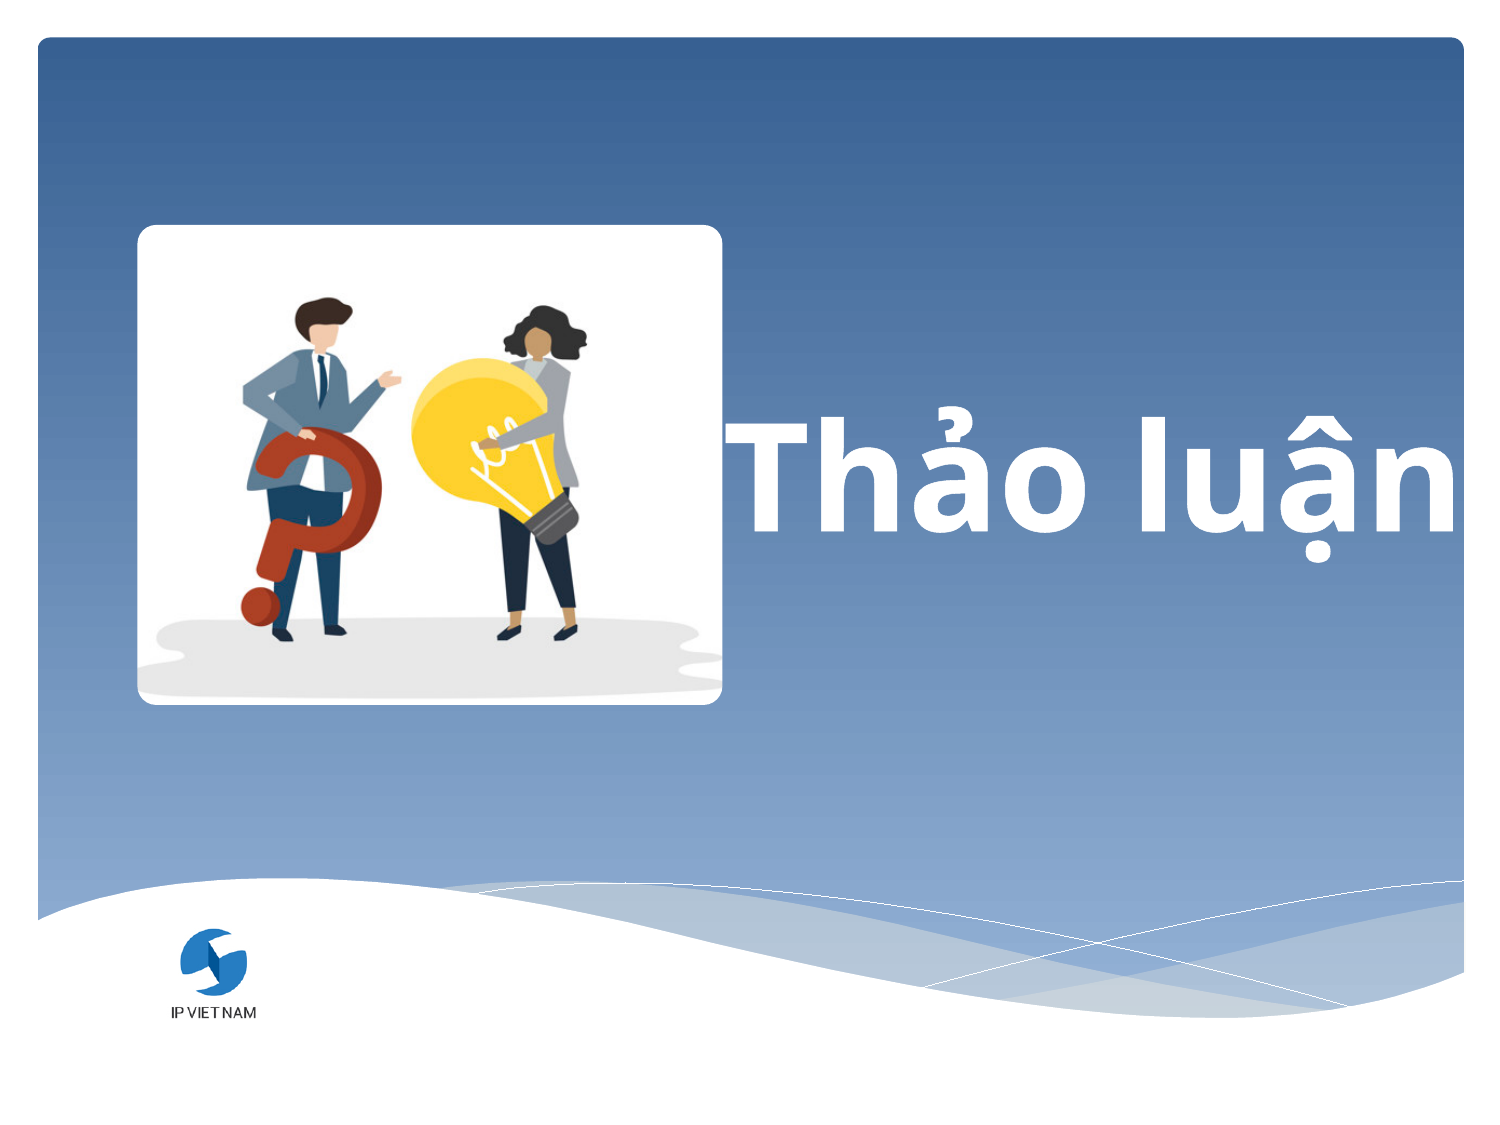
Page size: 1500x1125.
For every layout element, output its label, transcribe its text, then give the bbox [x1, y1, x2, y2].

picture [137, 224, 723, 706]
text_box Thảo luận [728, 373, 1479, 569]
picture [100, 916, 325, 1030]
